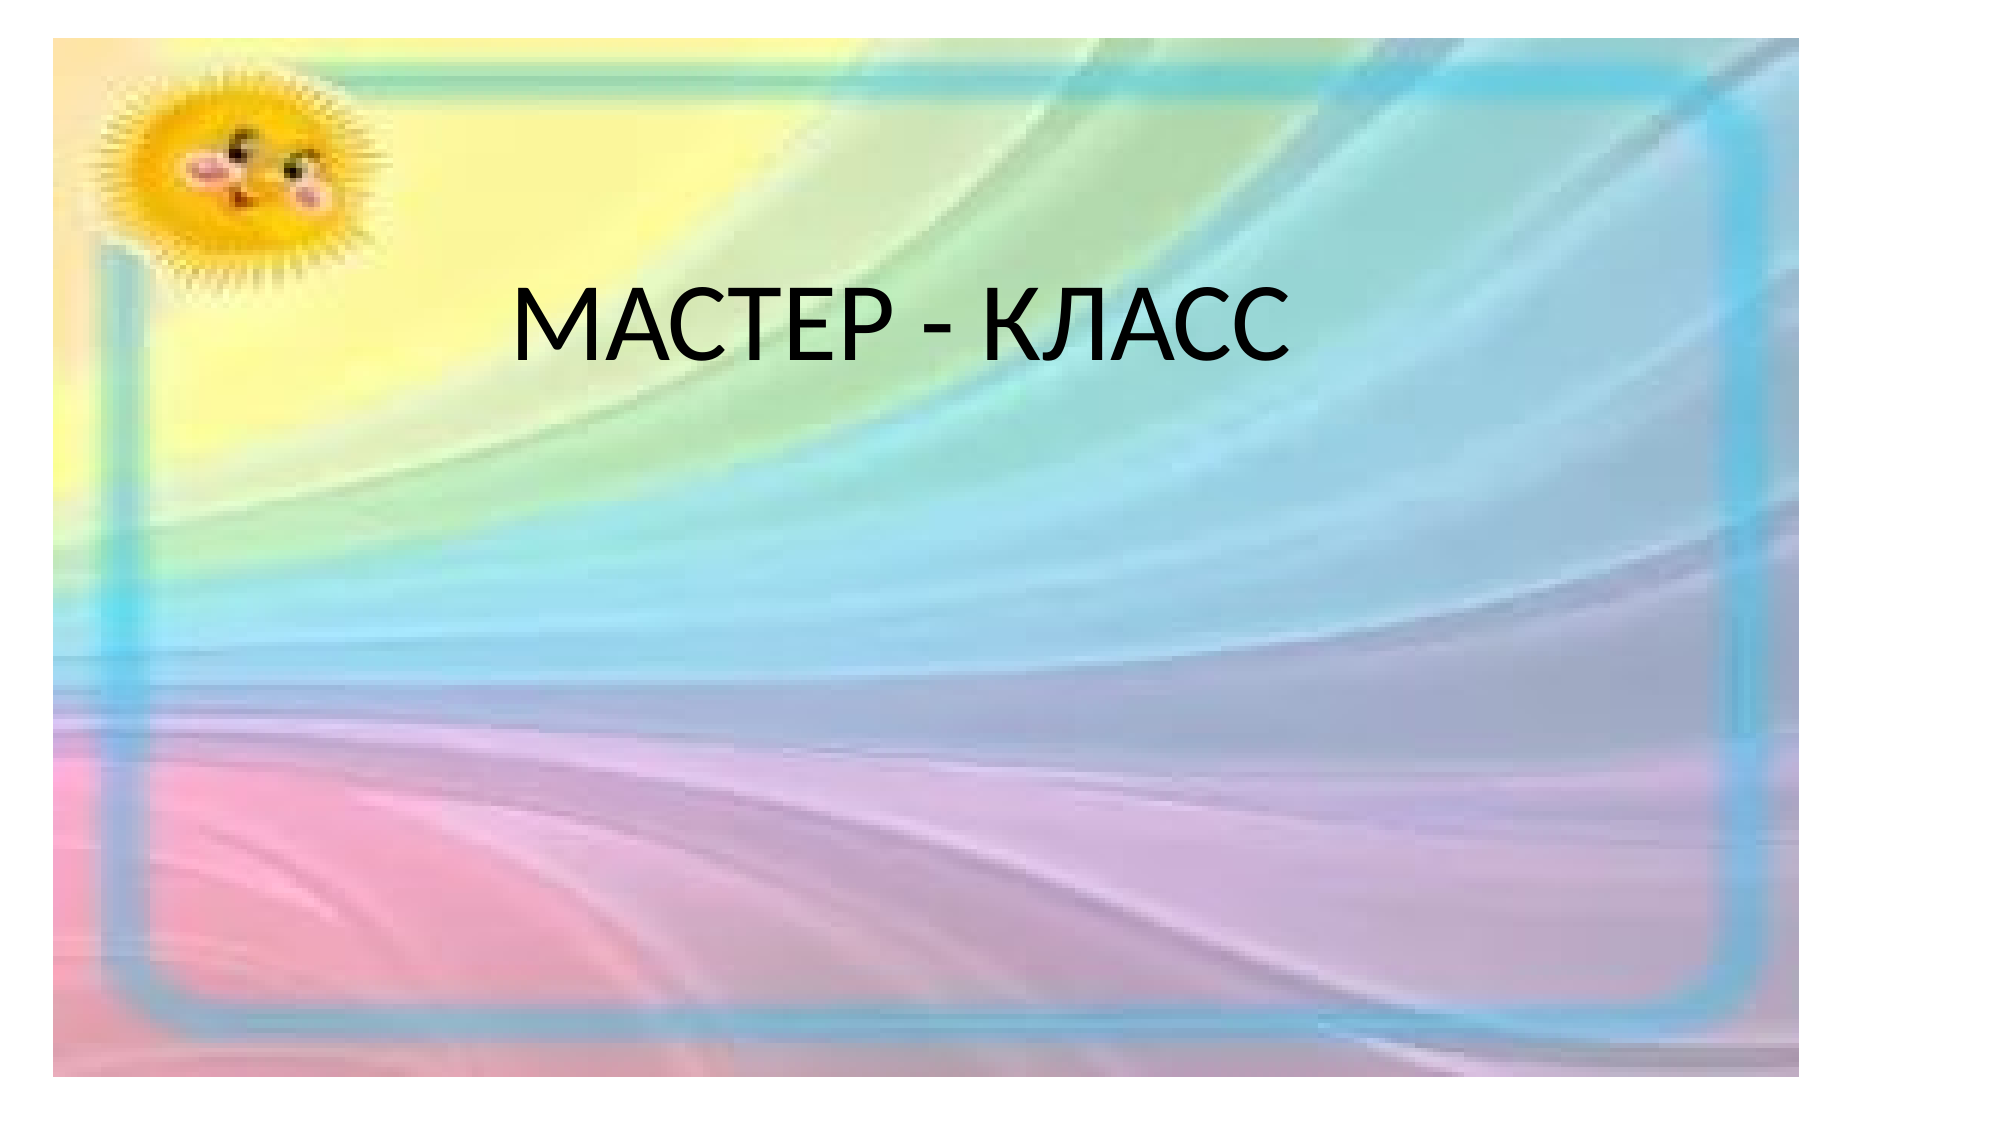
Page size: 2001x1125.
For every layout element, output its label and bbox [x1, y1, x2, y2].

picture [53, 38, 1799, 1077]
